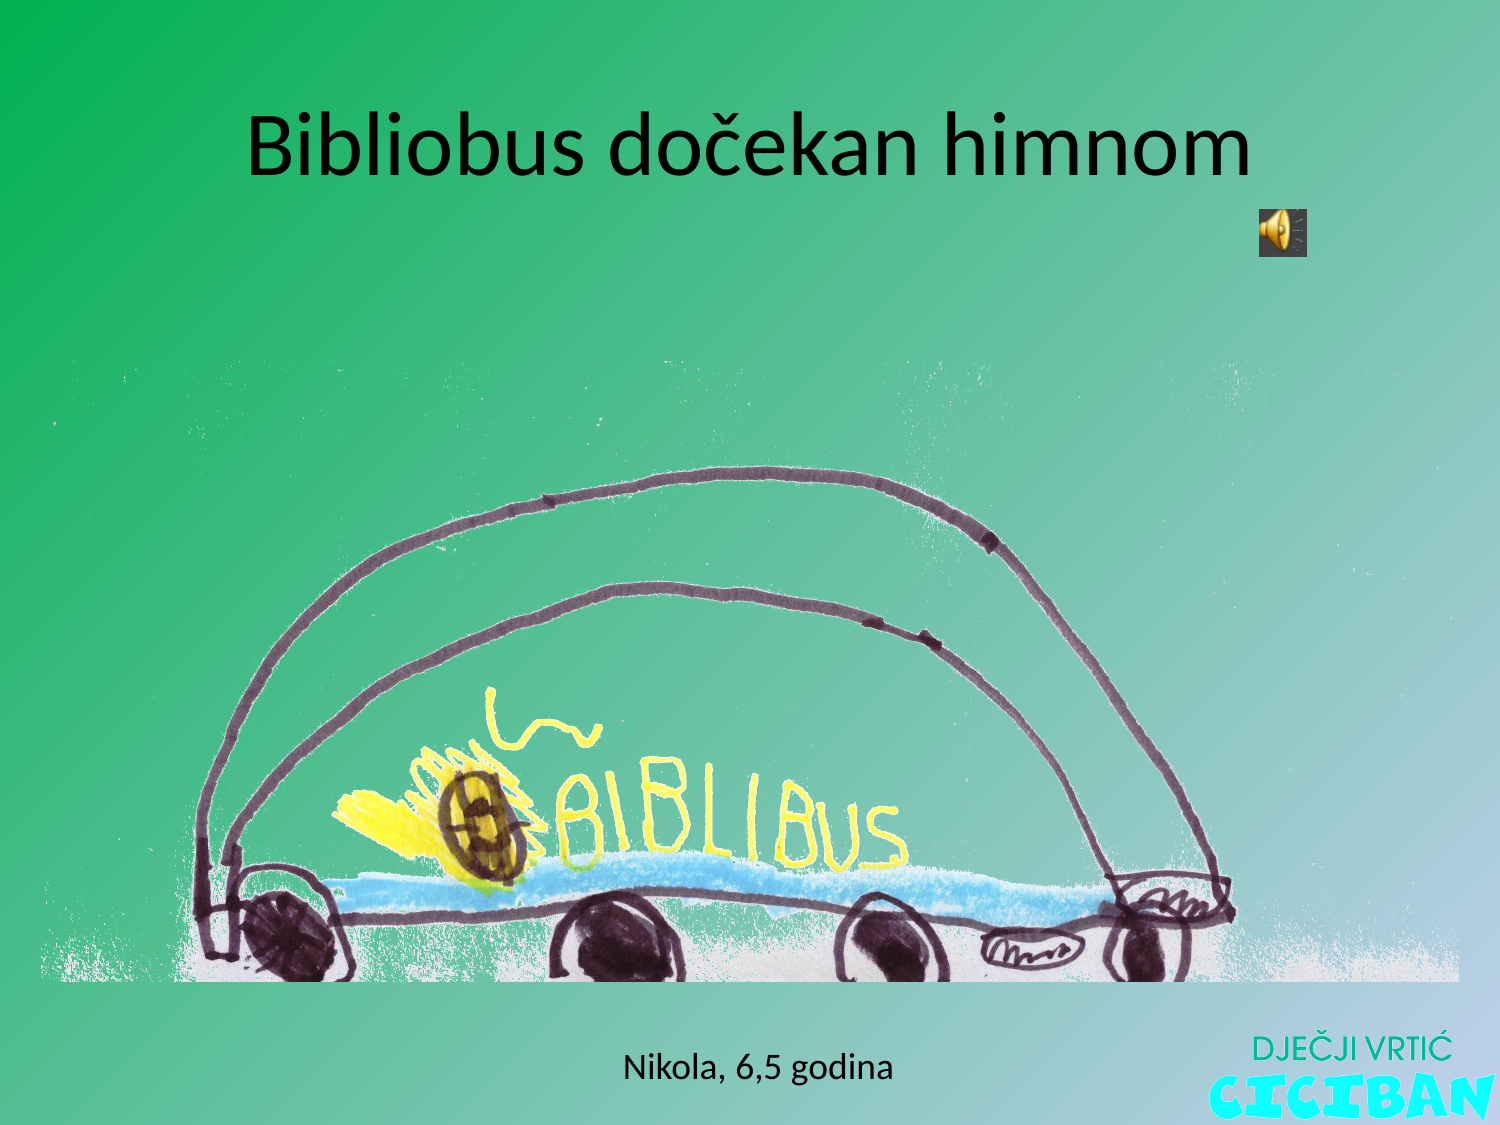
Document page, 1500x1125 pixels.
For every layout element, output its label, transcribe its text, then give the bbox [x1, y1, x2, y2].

picture [41, 361, 1459, 982]
picture [1257, 207, 1309, 259]
text_box Nikola, 6,5 godina [608, 1034, 1199, 1095]
title Bibliobus dočekan himnom [75, 45, 1425, 233]
picture [1204, 1026, 1500, 1125]
